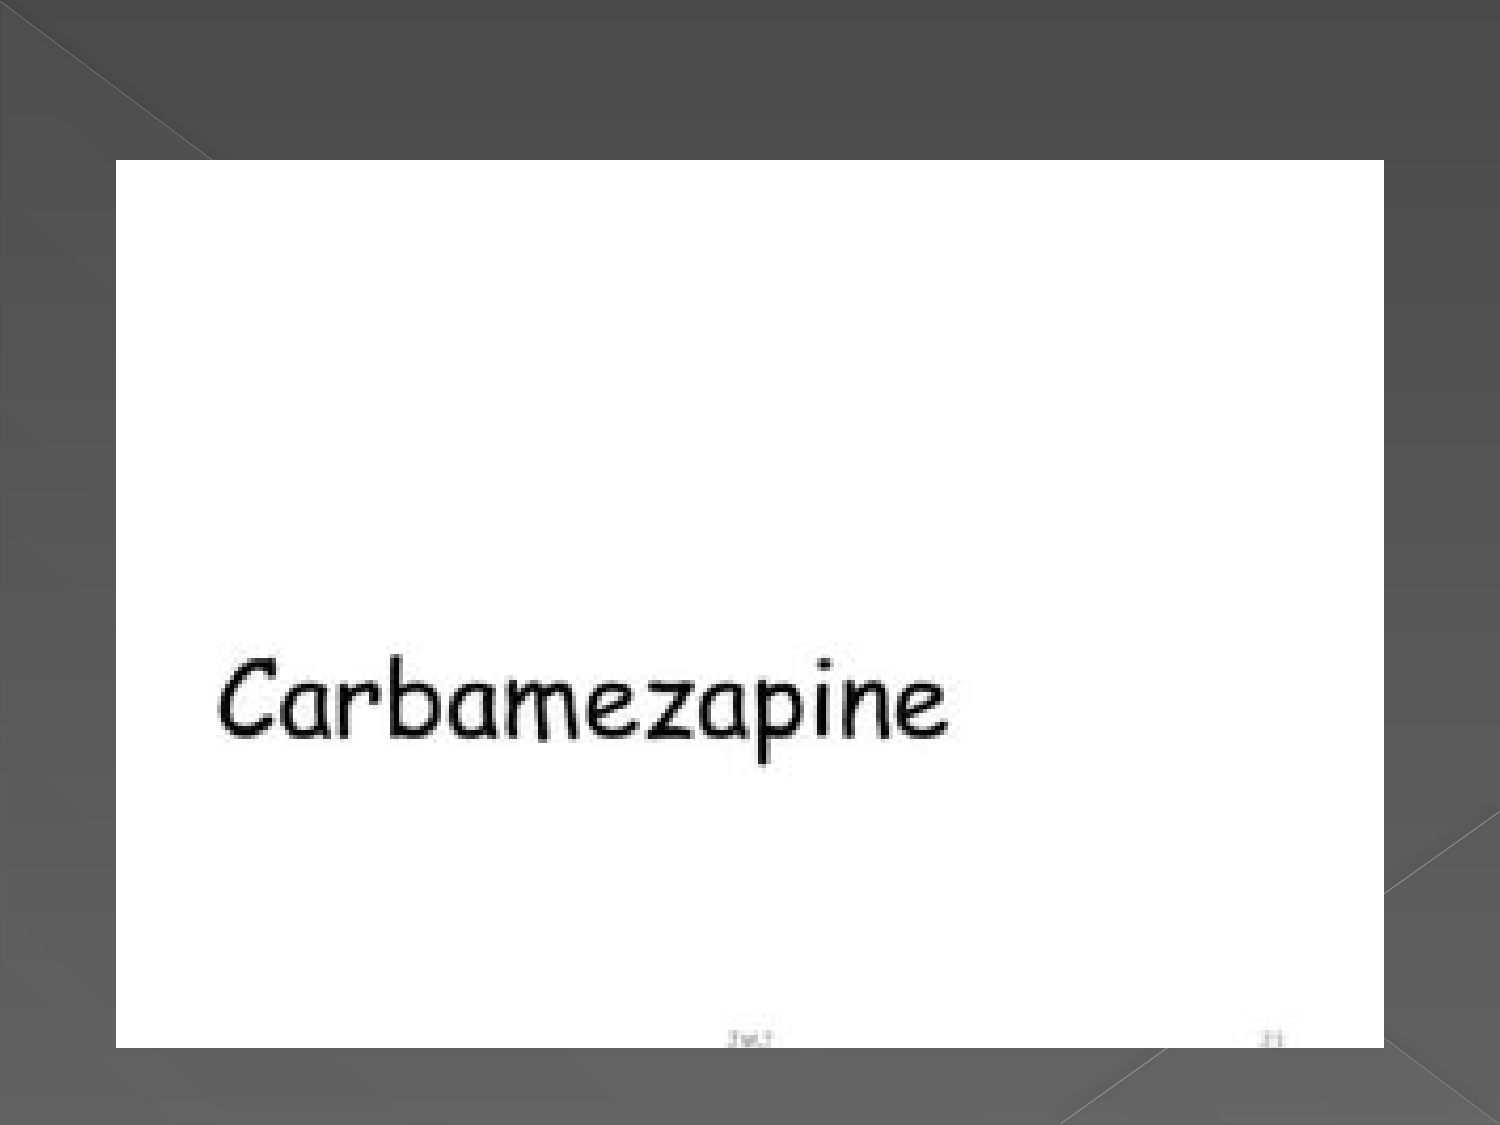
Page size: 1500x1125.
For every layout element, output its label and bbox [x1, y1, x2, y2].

list [115, 159, 1385, 1048]
